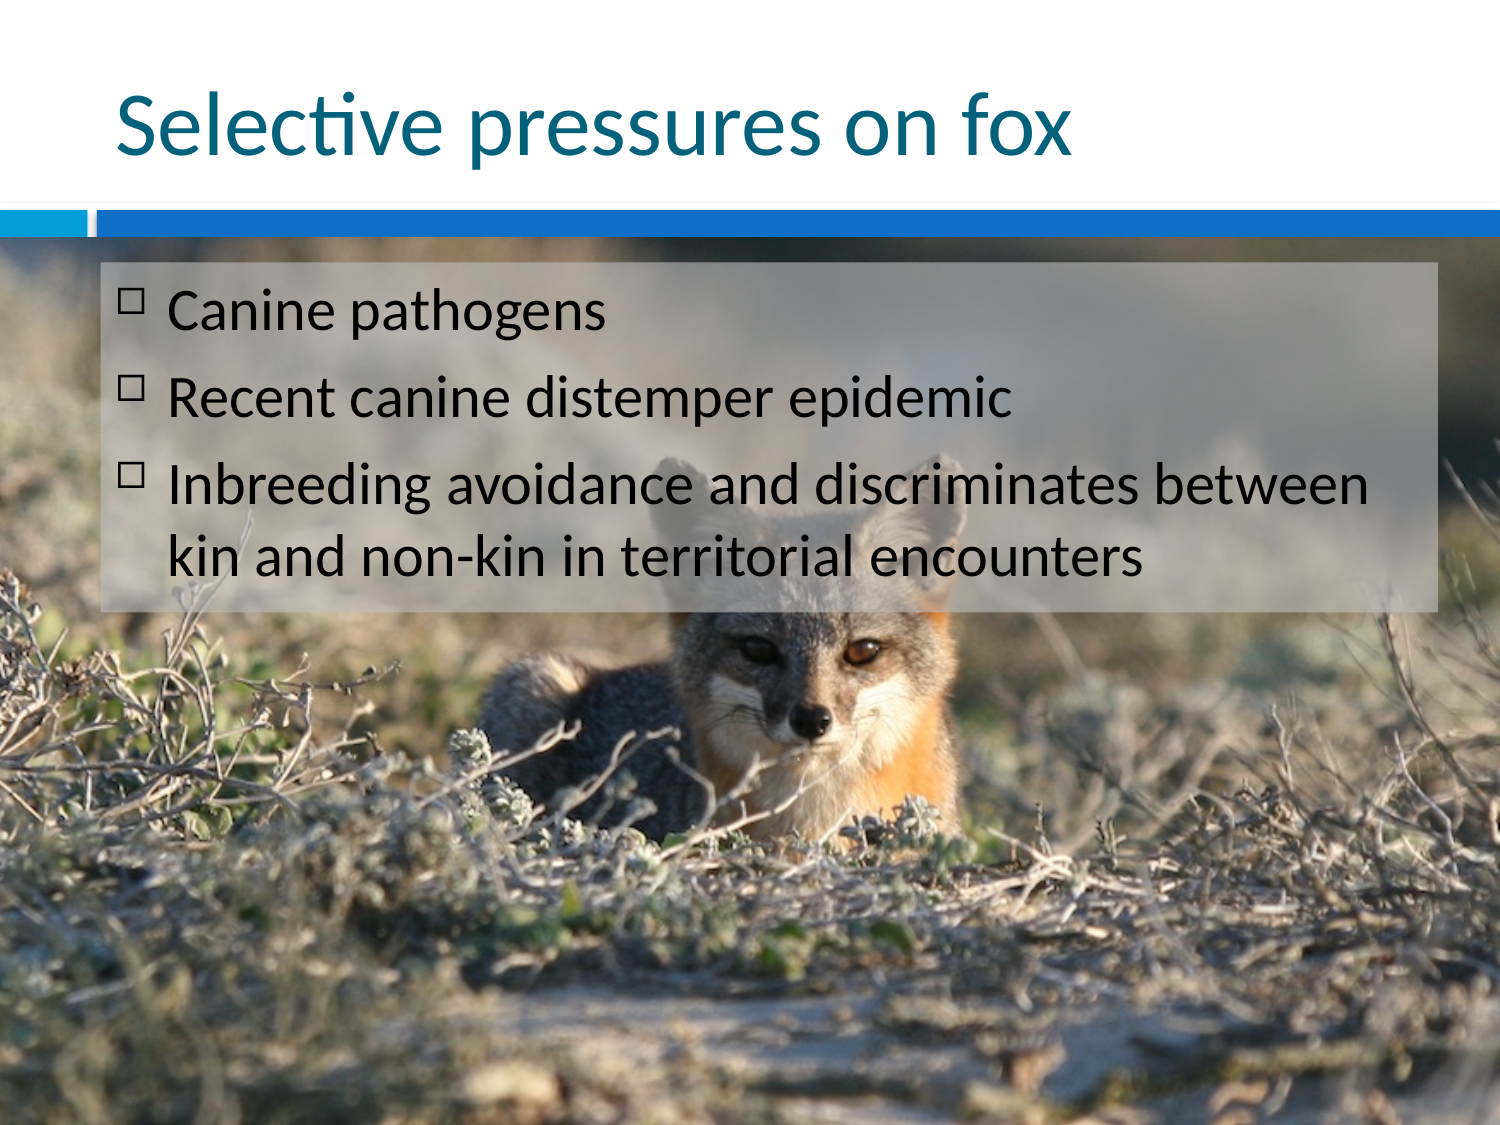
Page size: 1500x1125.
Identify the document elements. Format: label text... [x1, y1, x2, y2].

picture [0, 237, 1500, 1125]
title Selective pressures on fox [100, 37, 1438, 200]
